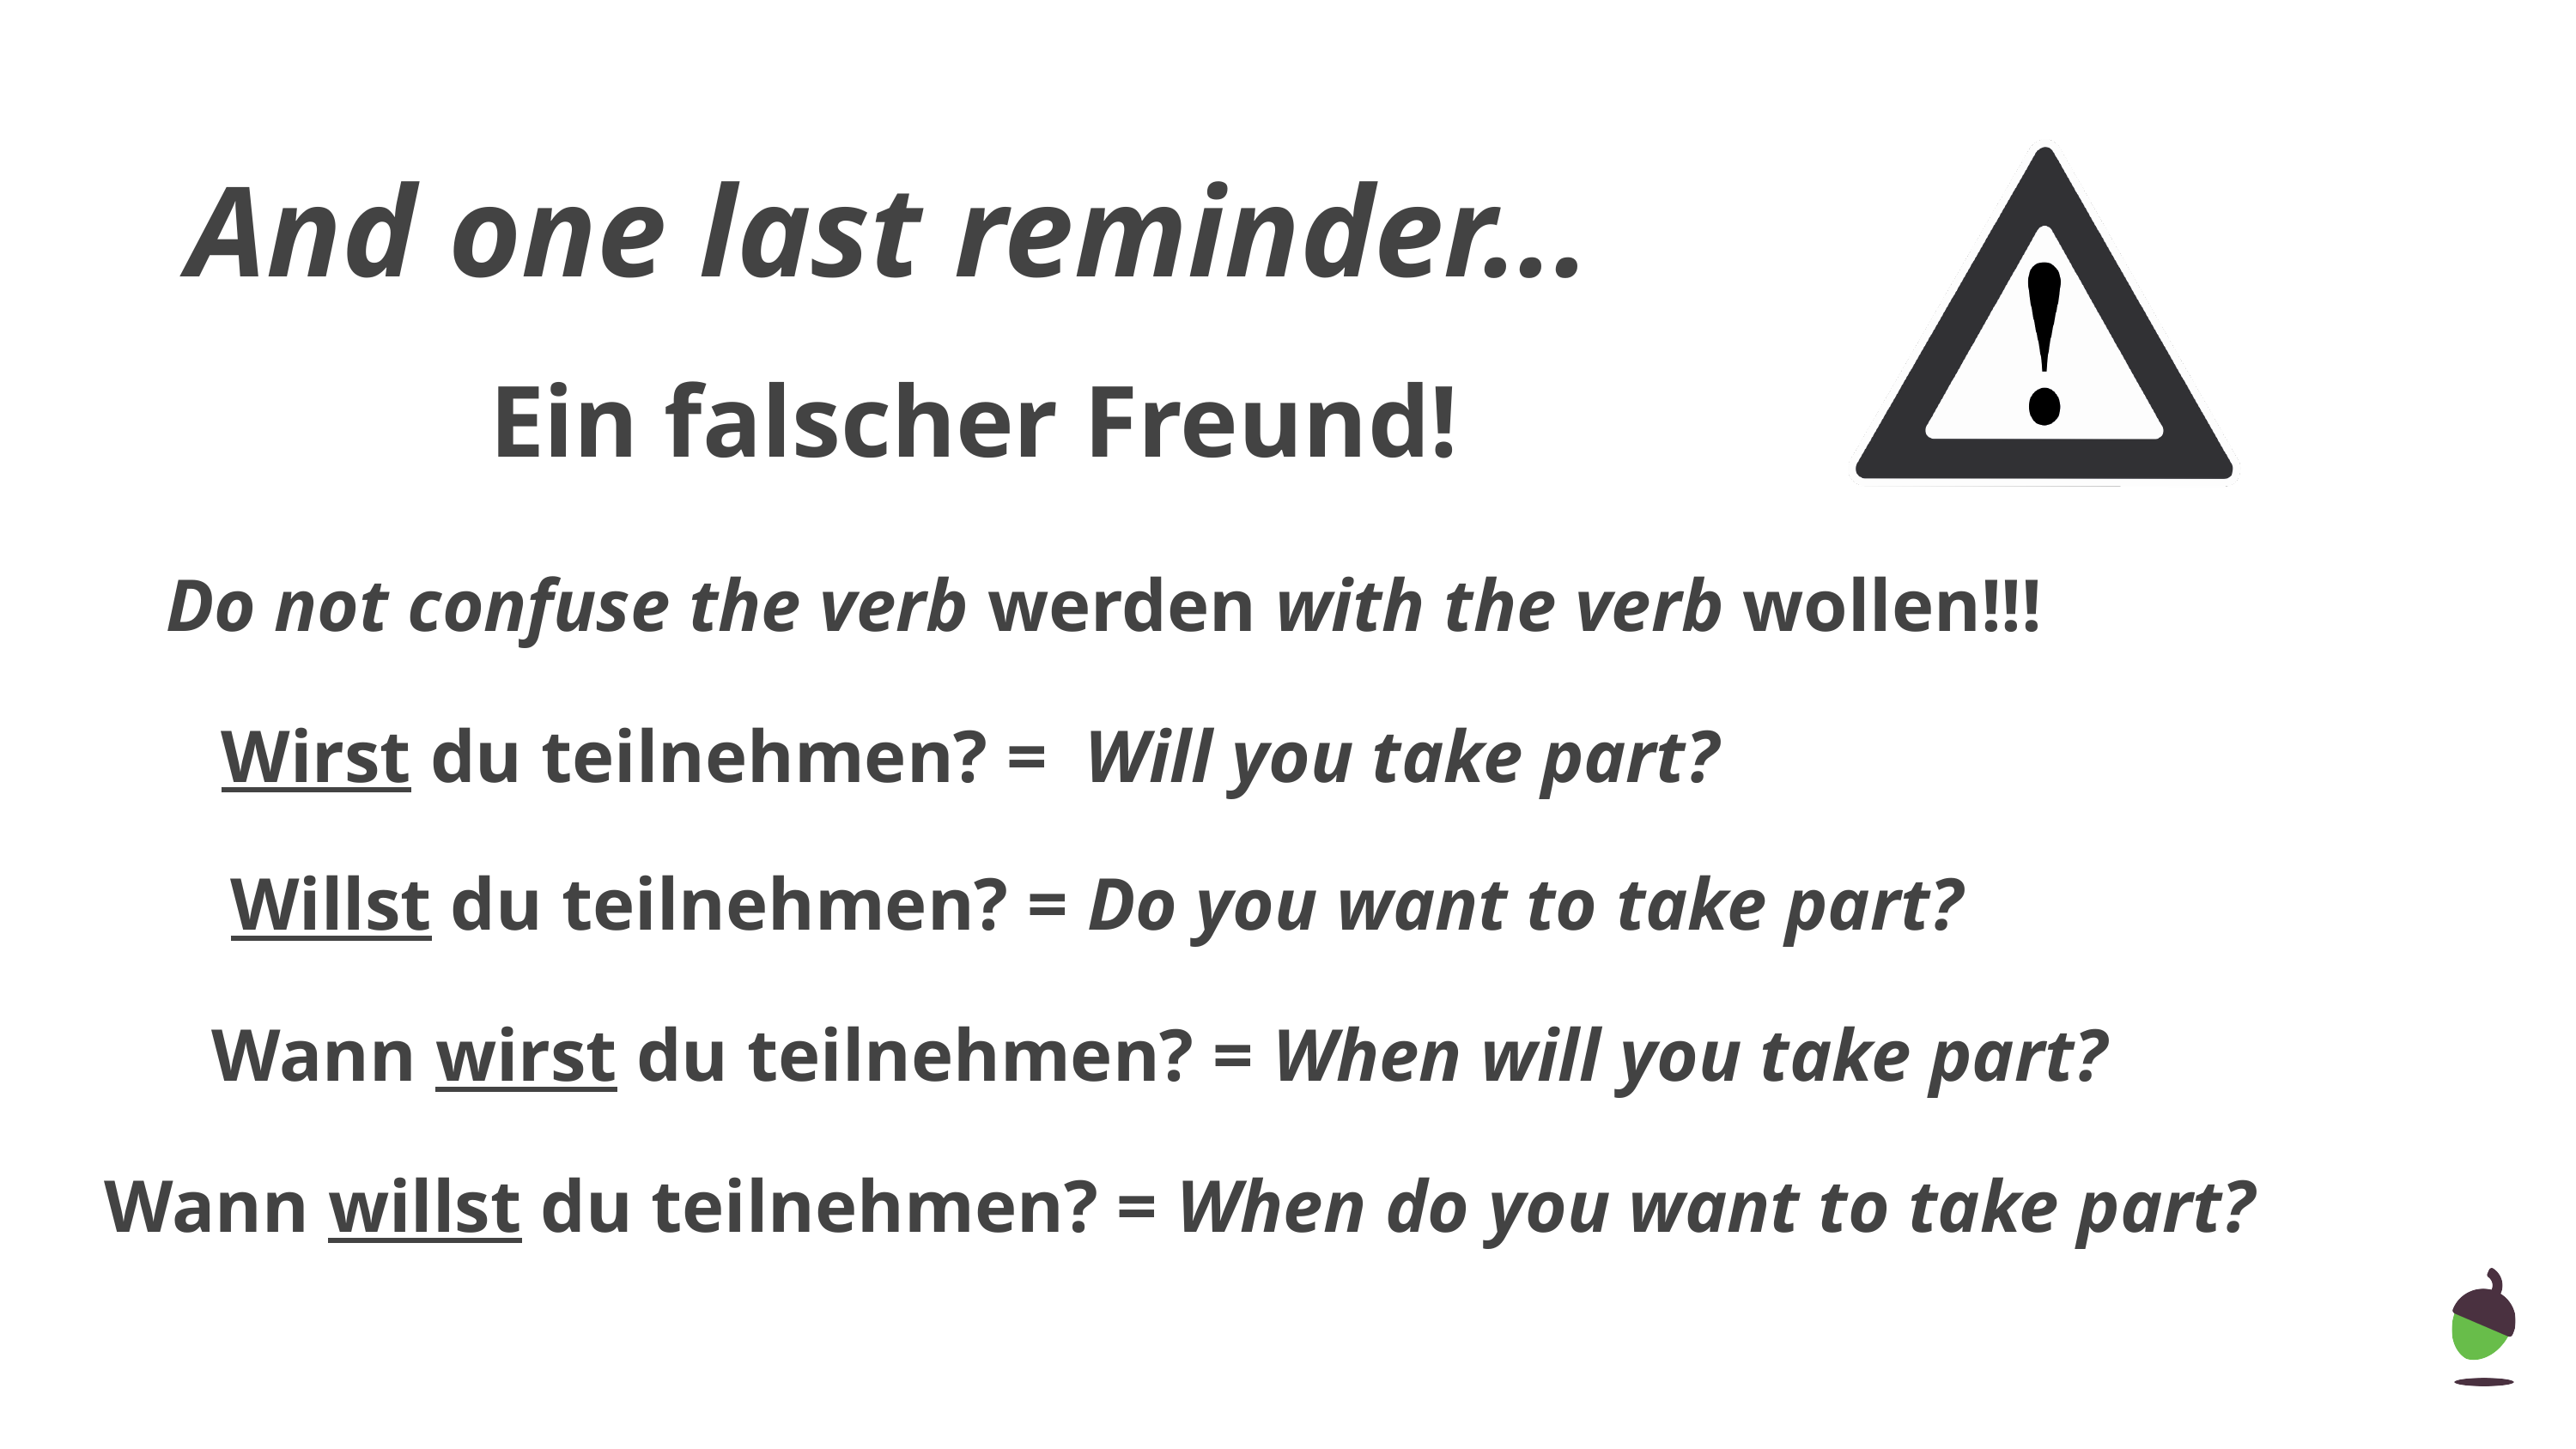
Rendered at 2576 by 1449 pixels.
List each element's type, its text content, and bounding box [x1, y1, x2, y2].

text_box Ein falscher Freund! [372, 345, 1577, 532]
text_box Wirst du teilnehmen? = Will you take part? [190, 684, 2386, 812]
picture [2451, 1268, 2516, 1386]
text_box And one last reminder... [174, 139, 1830, 326]
text_box Wann willst du teilnehmen? = When do you want to take part? [91, 1135, 2520, 1240]
text_box Wann wirst du teilnehmen? = When will you take part? [198, 984, 2413, 1089]
text_box Willst du teilnehmen? = Do you want to take part? [198, 833, 2413, 938]
text_box Do not confuse the verb werden with the verb wollen!!! [153, 534, 2423, 705]
picture [1848, 138, 2267, 513]
